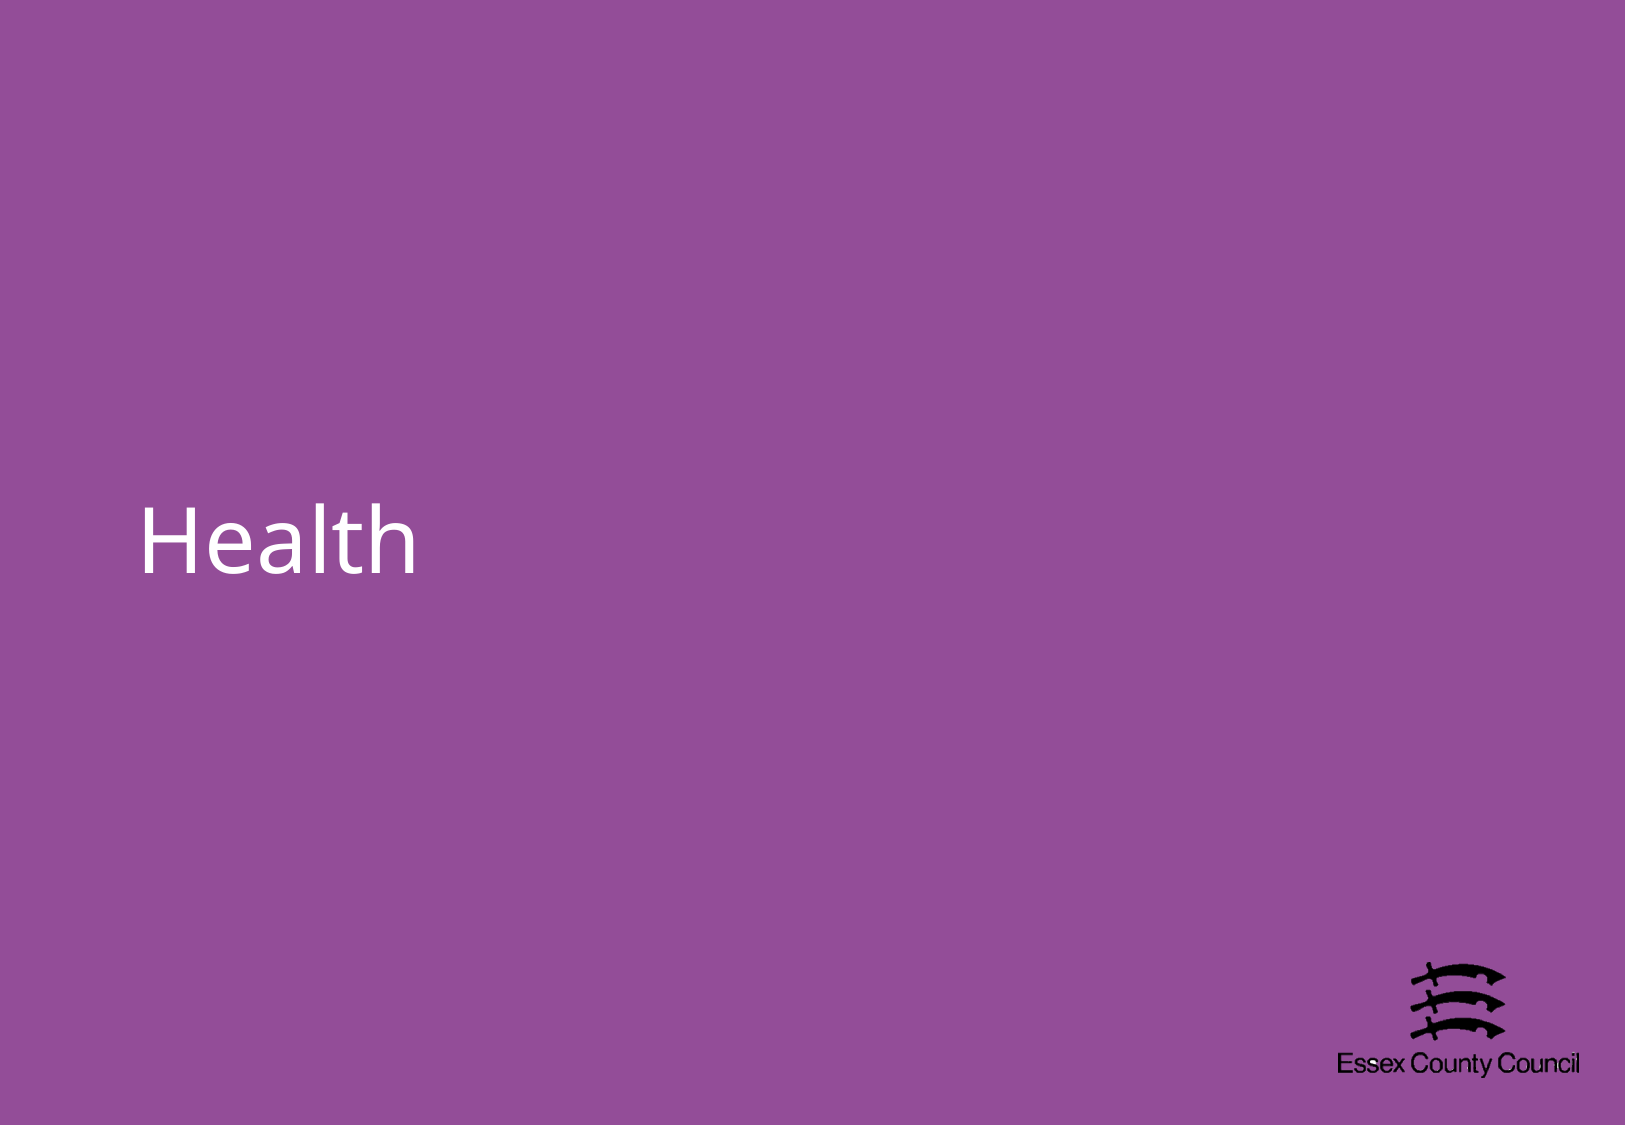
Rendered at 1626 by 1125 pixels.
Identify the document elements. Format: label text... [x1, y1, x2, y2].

title Health [121, 349, 1504, 725]
picture [1338, 962, 1579, 1079]
